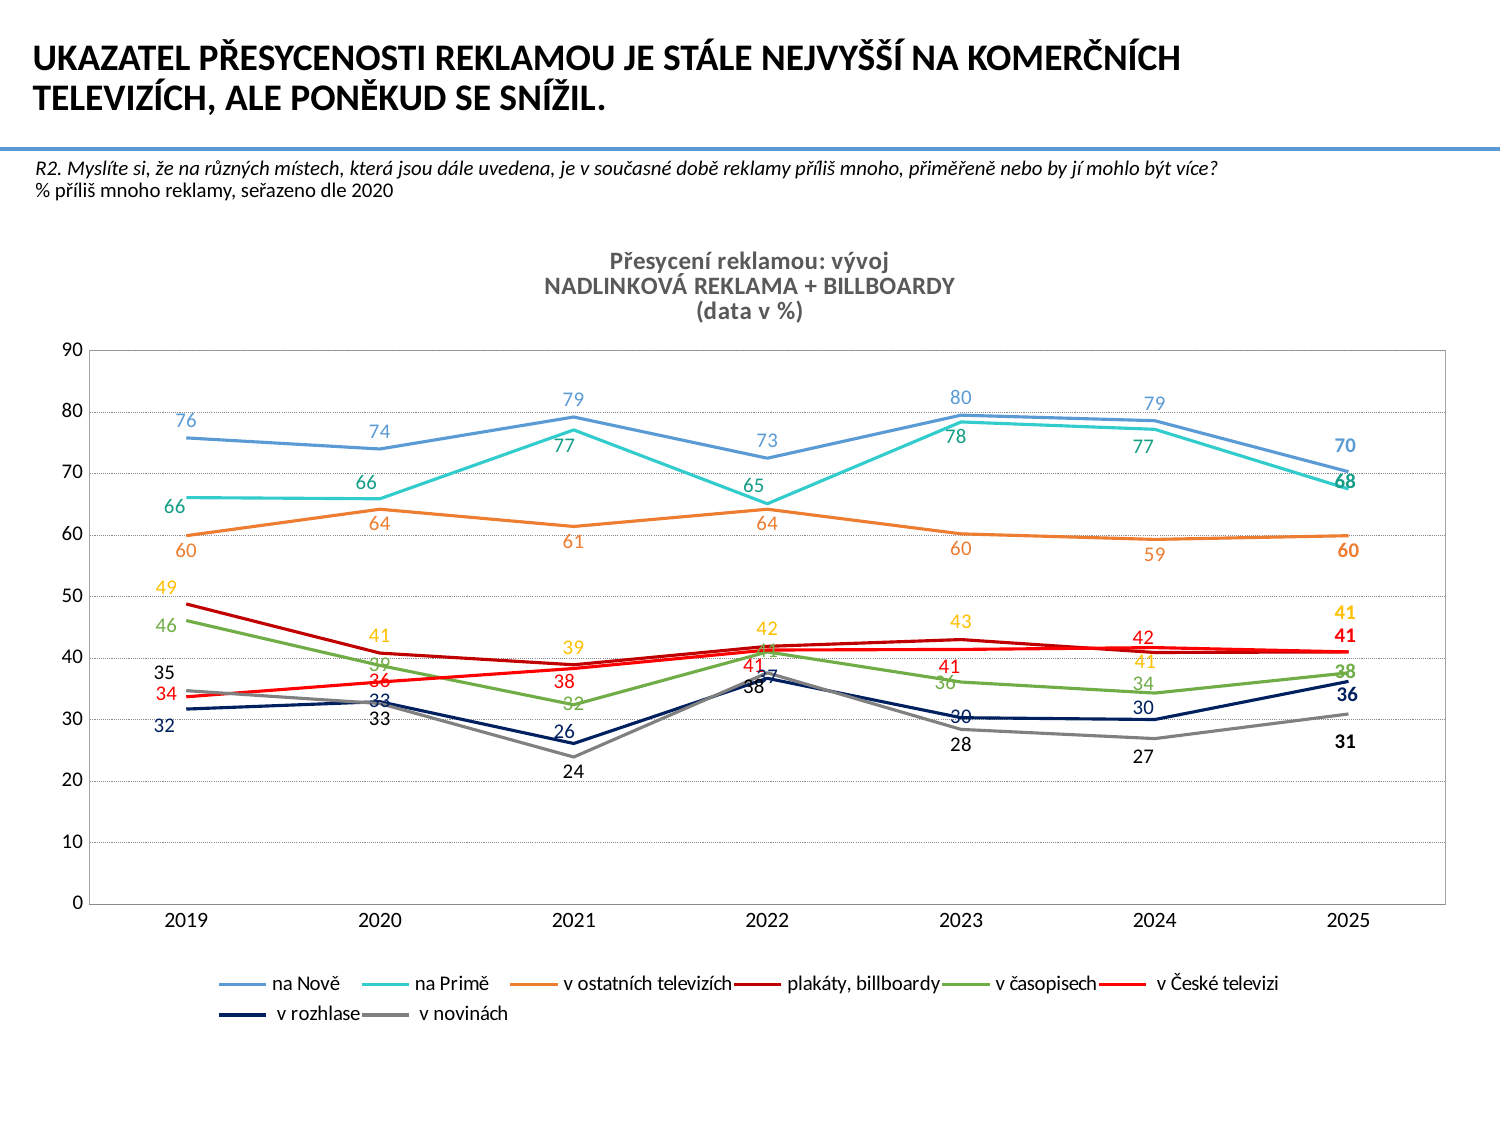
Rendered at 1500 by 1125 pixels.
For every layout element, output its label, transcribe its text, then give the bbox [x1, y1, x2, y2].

chart [29, 218, 1471, 1046]
list R2. Myslíte si, že na různých místech, která jsou dále uvedena, je v současné době reklamy příliš mnoho, přiměřeně nebo by jí mohlo být více? % příliš mnoho reklamy, seřazeno dle 2020 [29, 157, 1471, 209]
title Ukazatel přesycenosti reklamou je stále nejvyšší na komerčních televizích, ale poněkud se snížil. [17, 7, 1270, 150]
